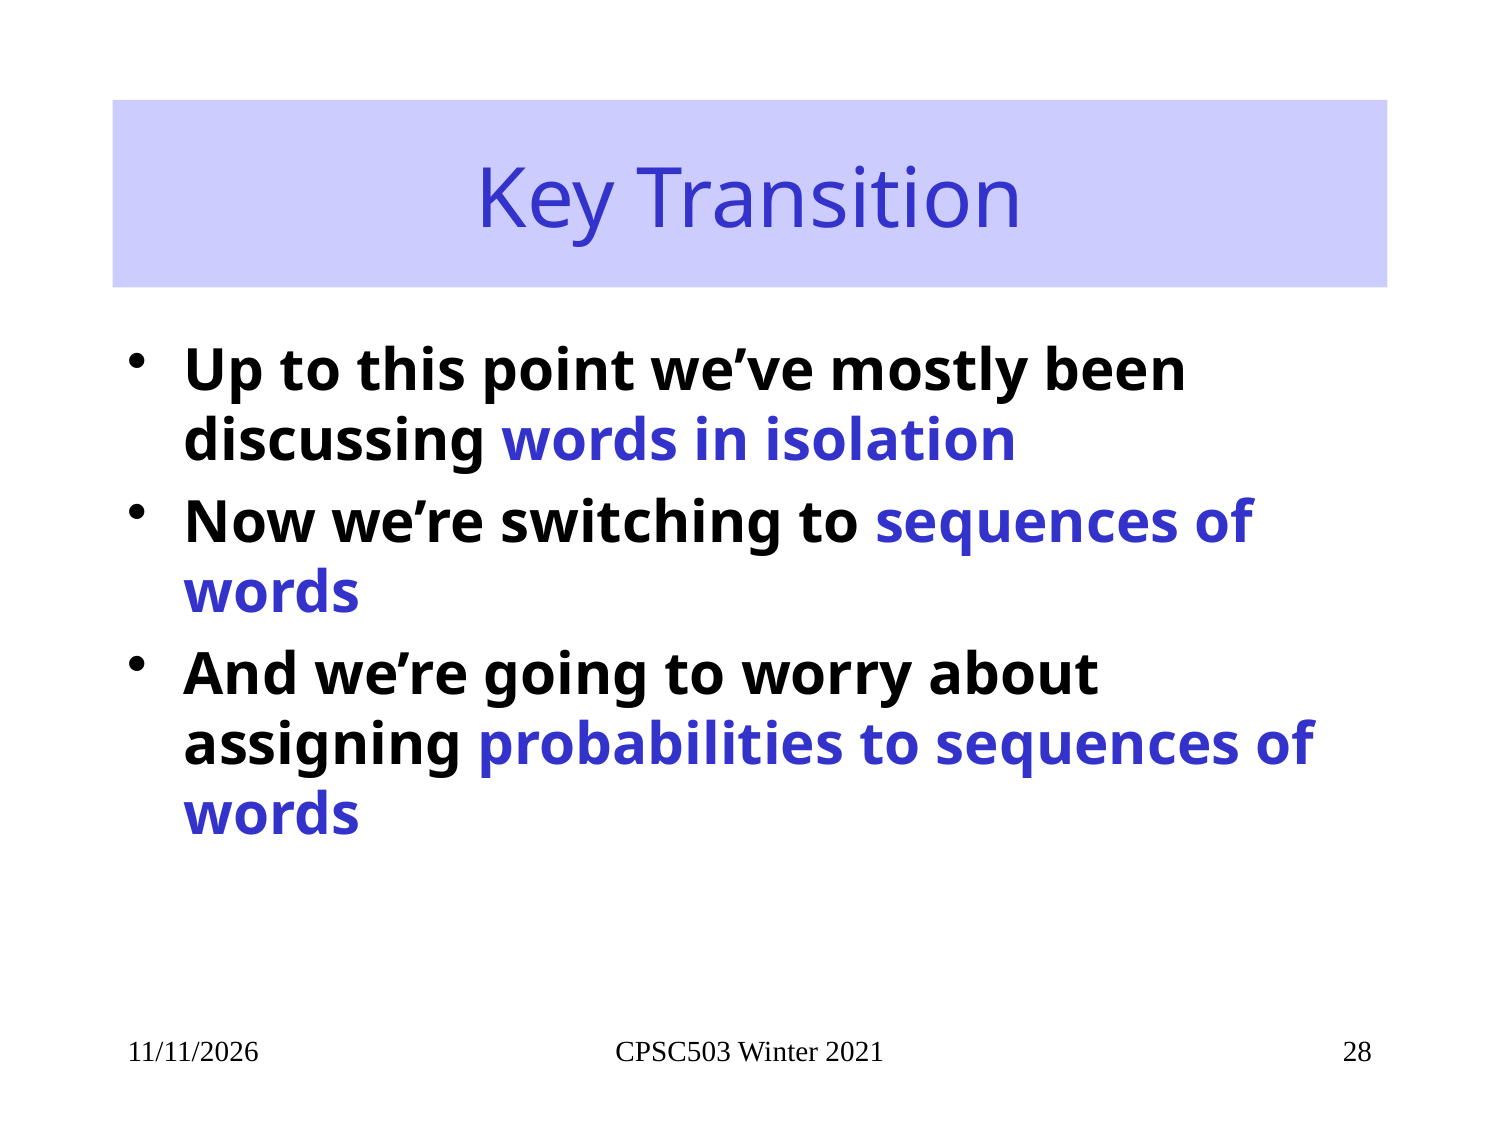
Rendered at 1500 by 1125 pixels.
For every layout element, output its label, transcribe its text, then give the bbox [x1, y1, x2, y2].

list Up to this point we’ve mostly been discussing words in isolation Now we’re switching to sequences of words And we’re going to worry about assigning probabilities to sequences of words [112, 324, 1388, 1001]
slide_number 28 [1074, 1024, 1388, 1101]
title Key Transition [112, 99, 1388, 288]
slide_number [112, 1024, 426, 1101]
footer CPSC503 Winter 2021 [512, 1024, 988, 1101]
